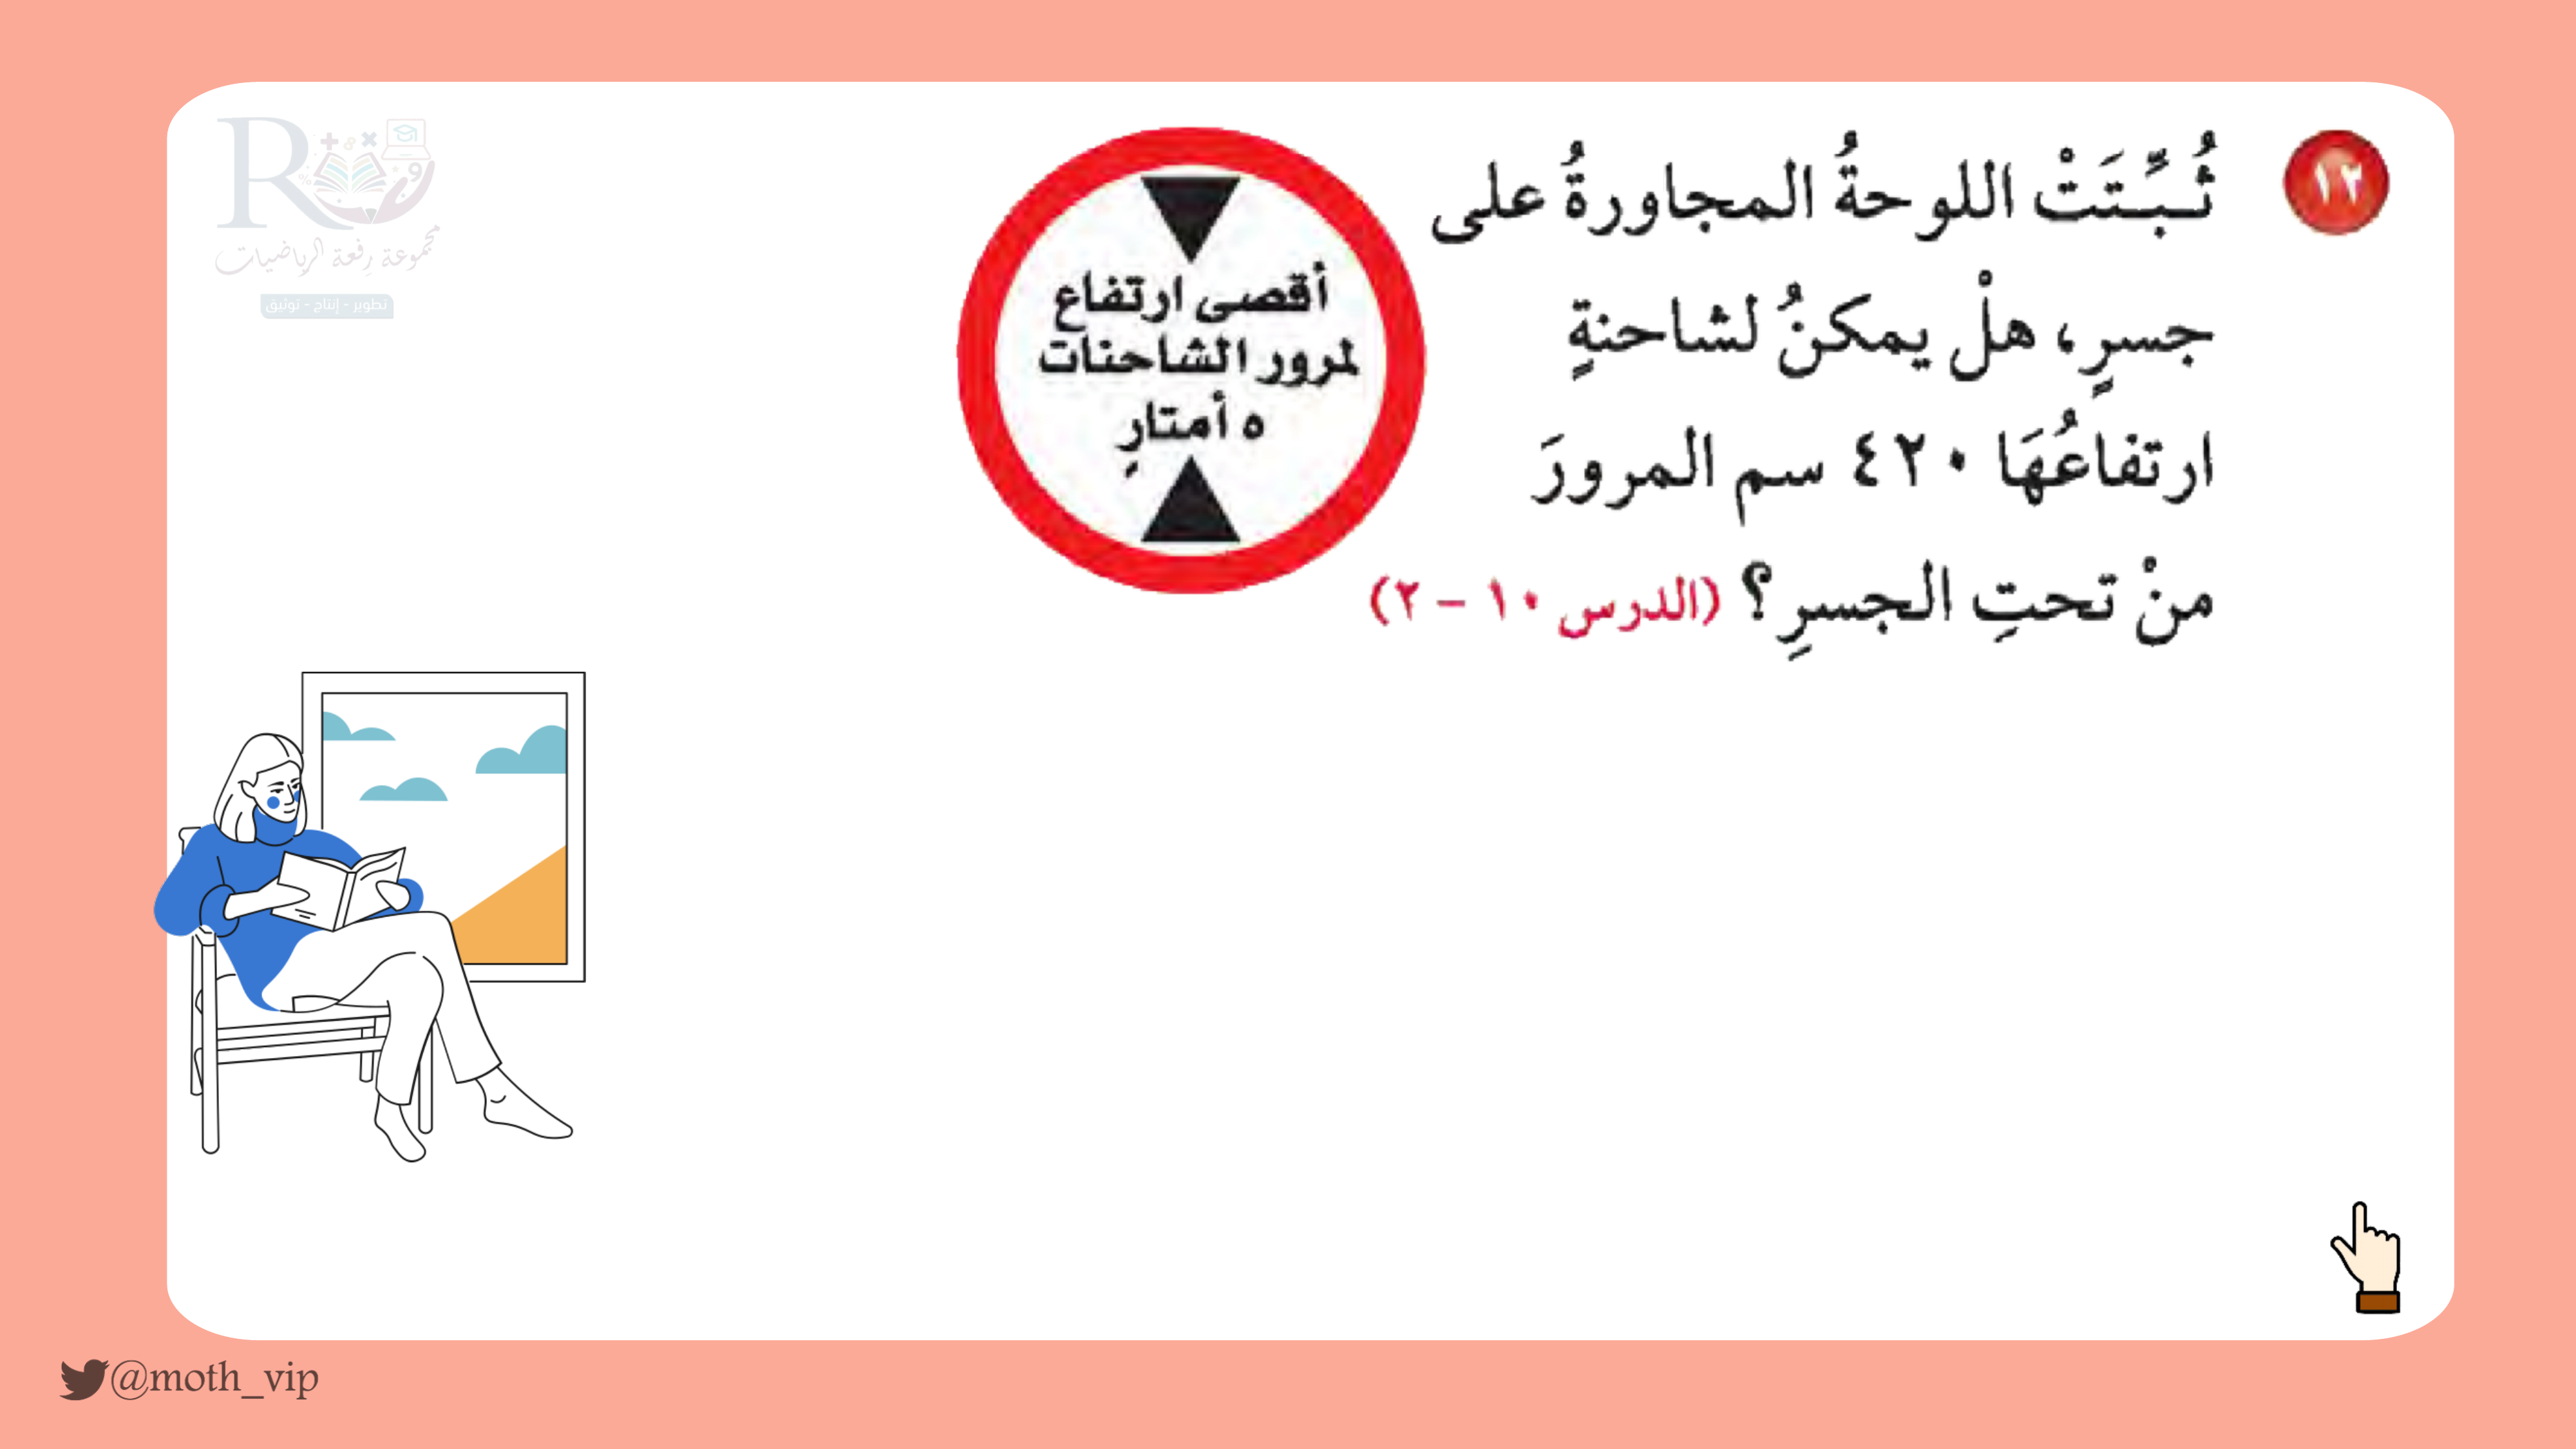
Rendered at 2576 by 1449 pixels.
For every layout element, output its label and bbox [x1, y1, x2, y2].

picture [735, 51, 2410, 673]
picture [2309, 1197, 2429, 1316]
picture [144, 672, 586, 1163]
